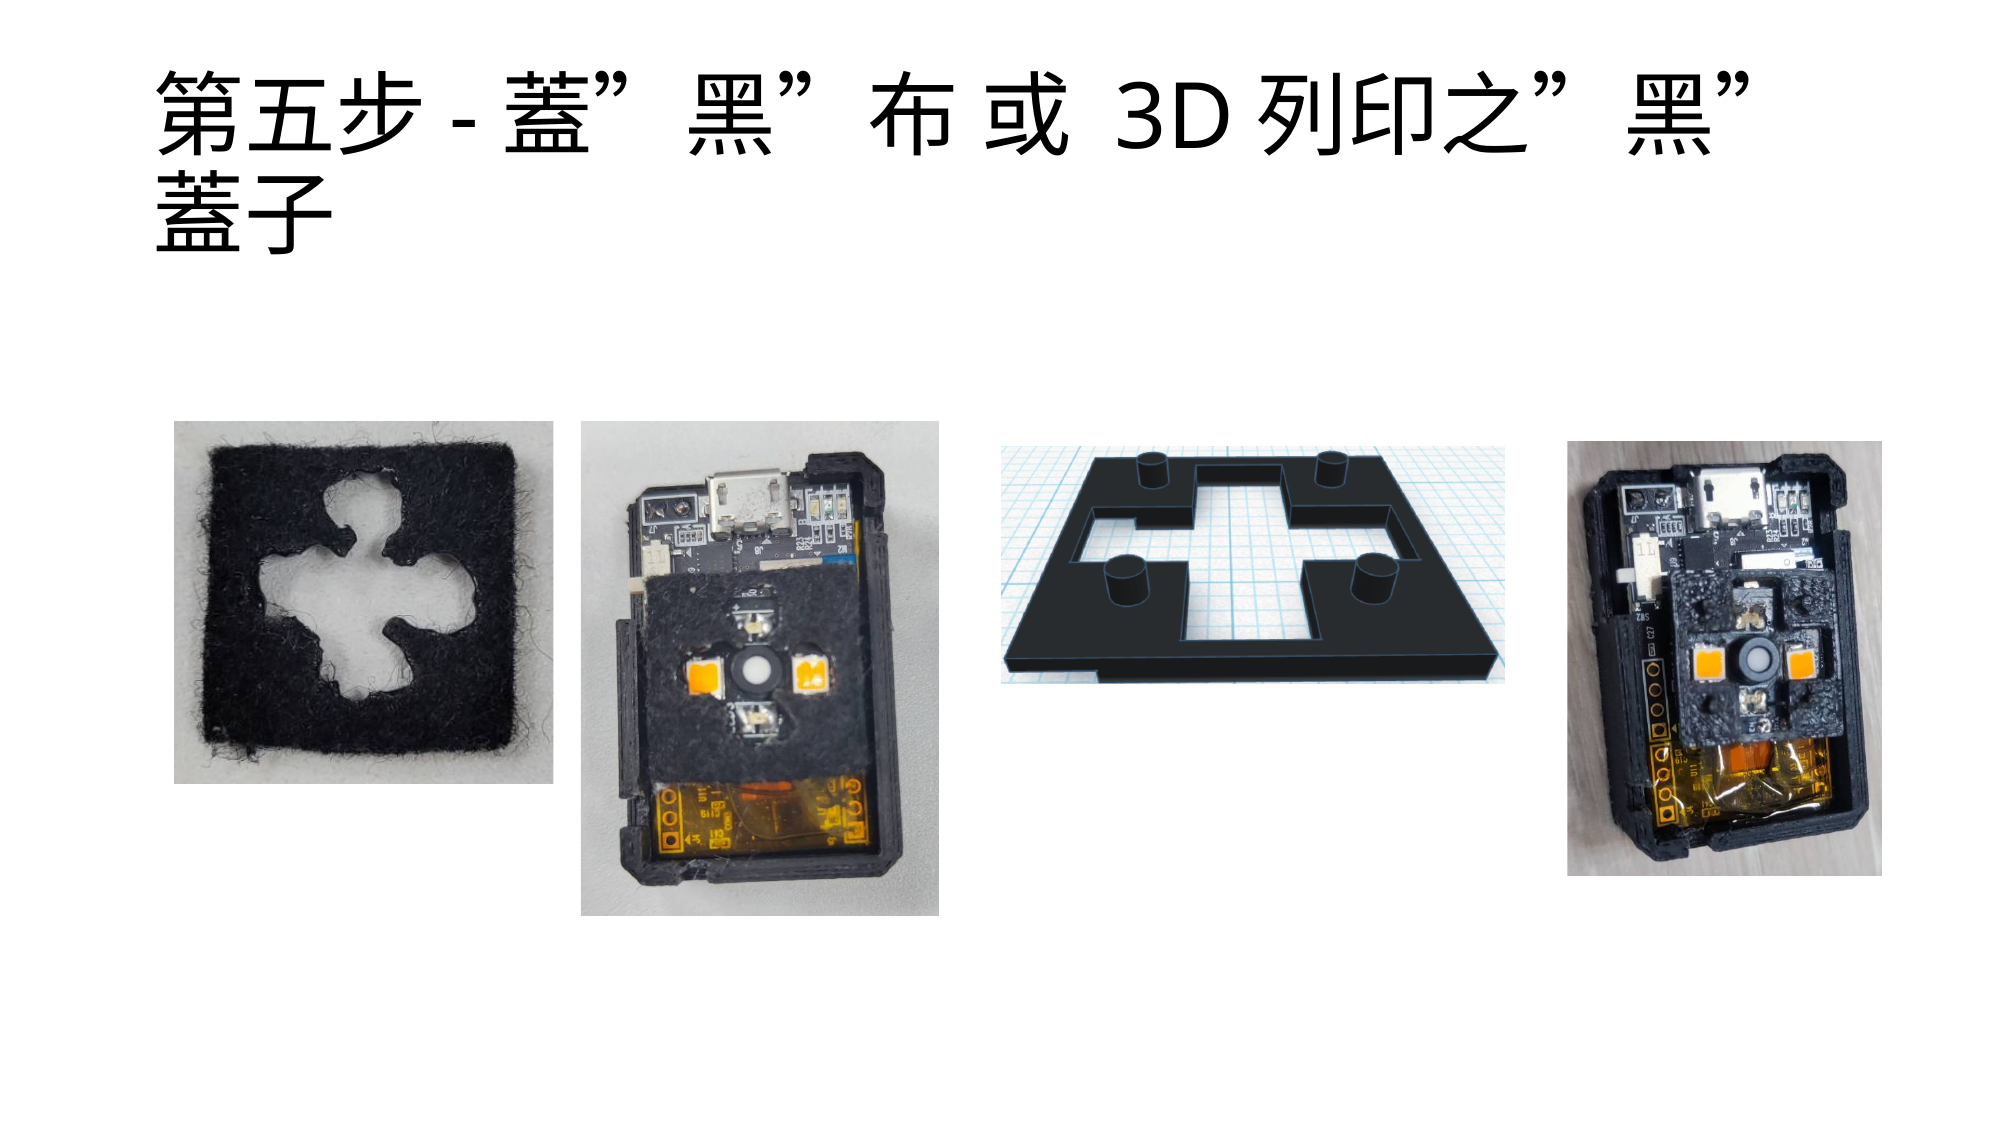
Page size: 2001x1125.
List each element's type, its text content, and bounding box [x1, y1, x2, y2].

title 第五步-蓋”黑”布 或 3D列印之”黑”蓋子 [137, 59, 1863, 278]
picture [1001, 446, 1505, 684]
picture [580, 421, 939, 916]
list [174, 421, 554, 784]
picture [1567, 441, 1882, 876]
